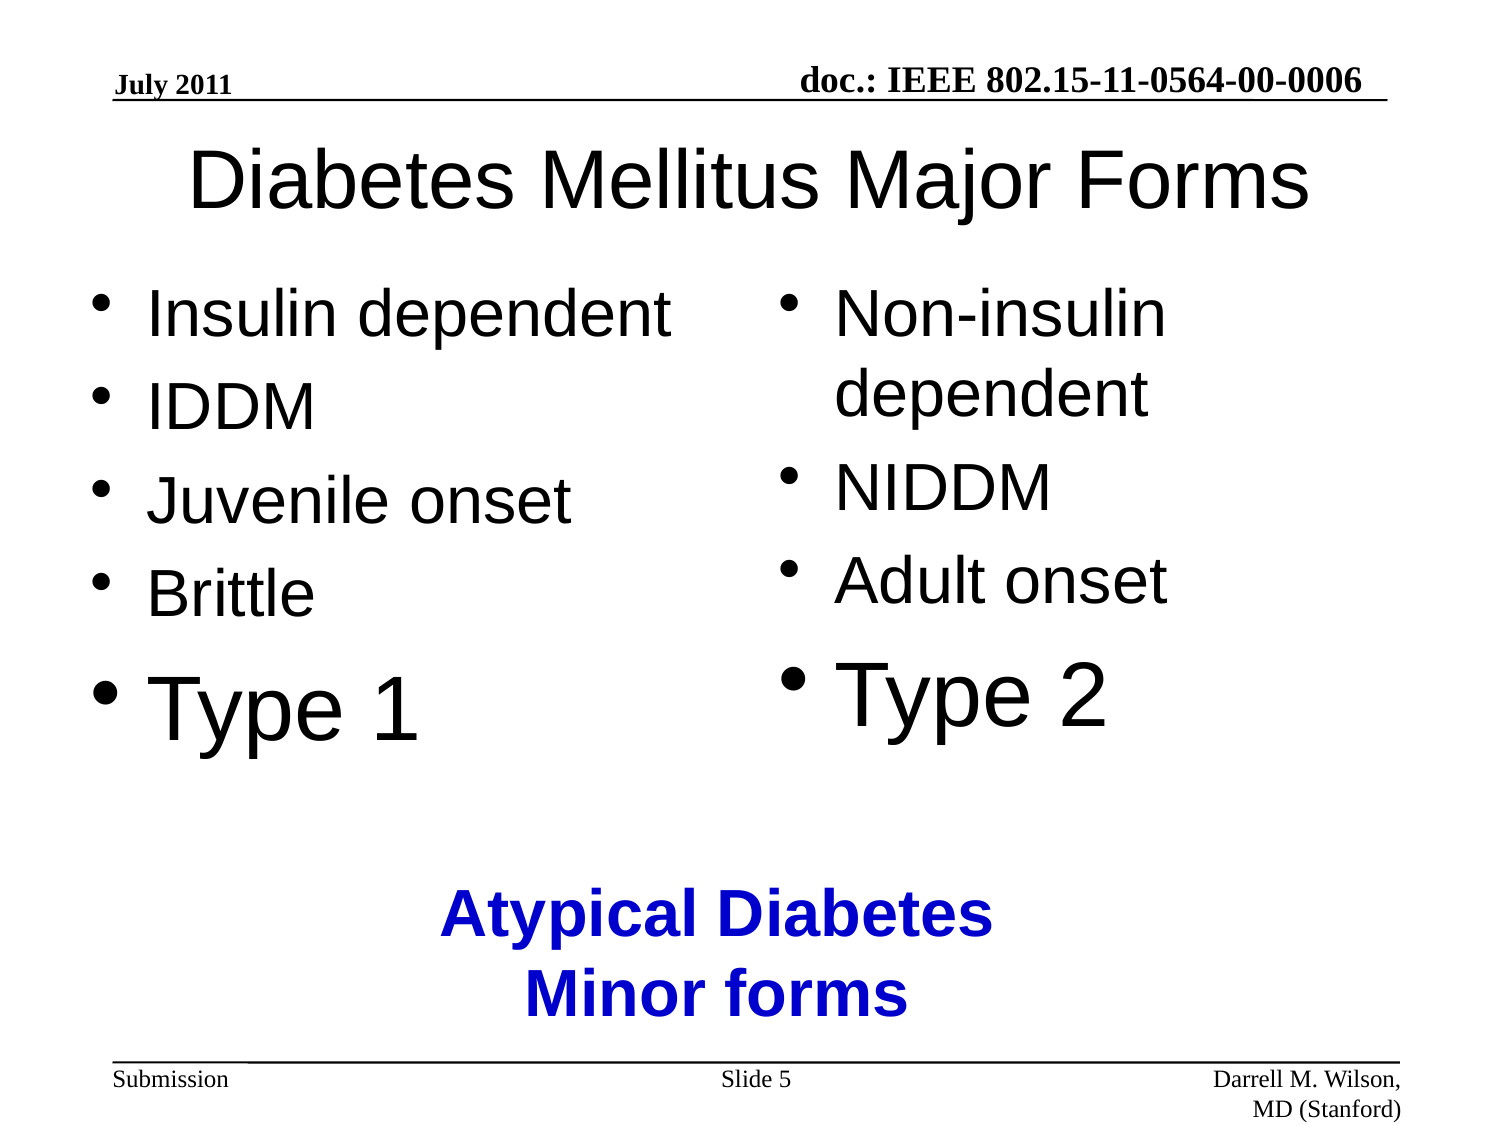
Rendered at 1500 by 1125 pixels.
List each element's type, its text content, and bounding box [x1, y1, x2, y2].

list Non-insulin dependent NIDDM Adult onset Type 2 [763, 262, 1426, 1006]
footer Darrell M. Wilson, MD (Stanford) [1189, 1061, 1402, 1093]
text_box Atypical Diabetes Minor forms [424, 862, 1010, 1038]
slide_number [114, 54, 272, 101]
slide_number Slide 5 [712, 1061, 800, 1093]
list Insulin dependent IDDM Juvenile onset Brittle Type 1 [74, 262, 737, 1006]
title Diabetes Mellitus Major Forms [112, 87, 1388, 263]
